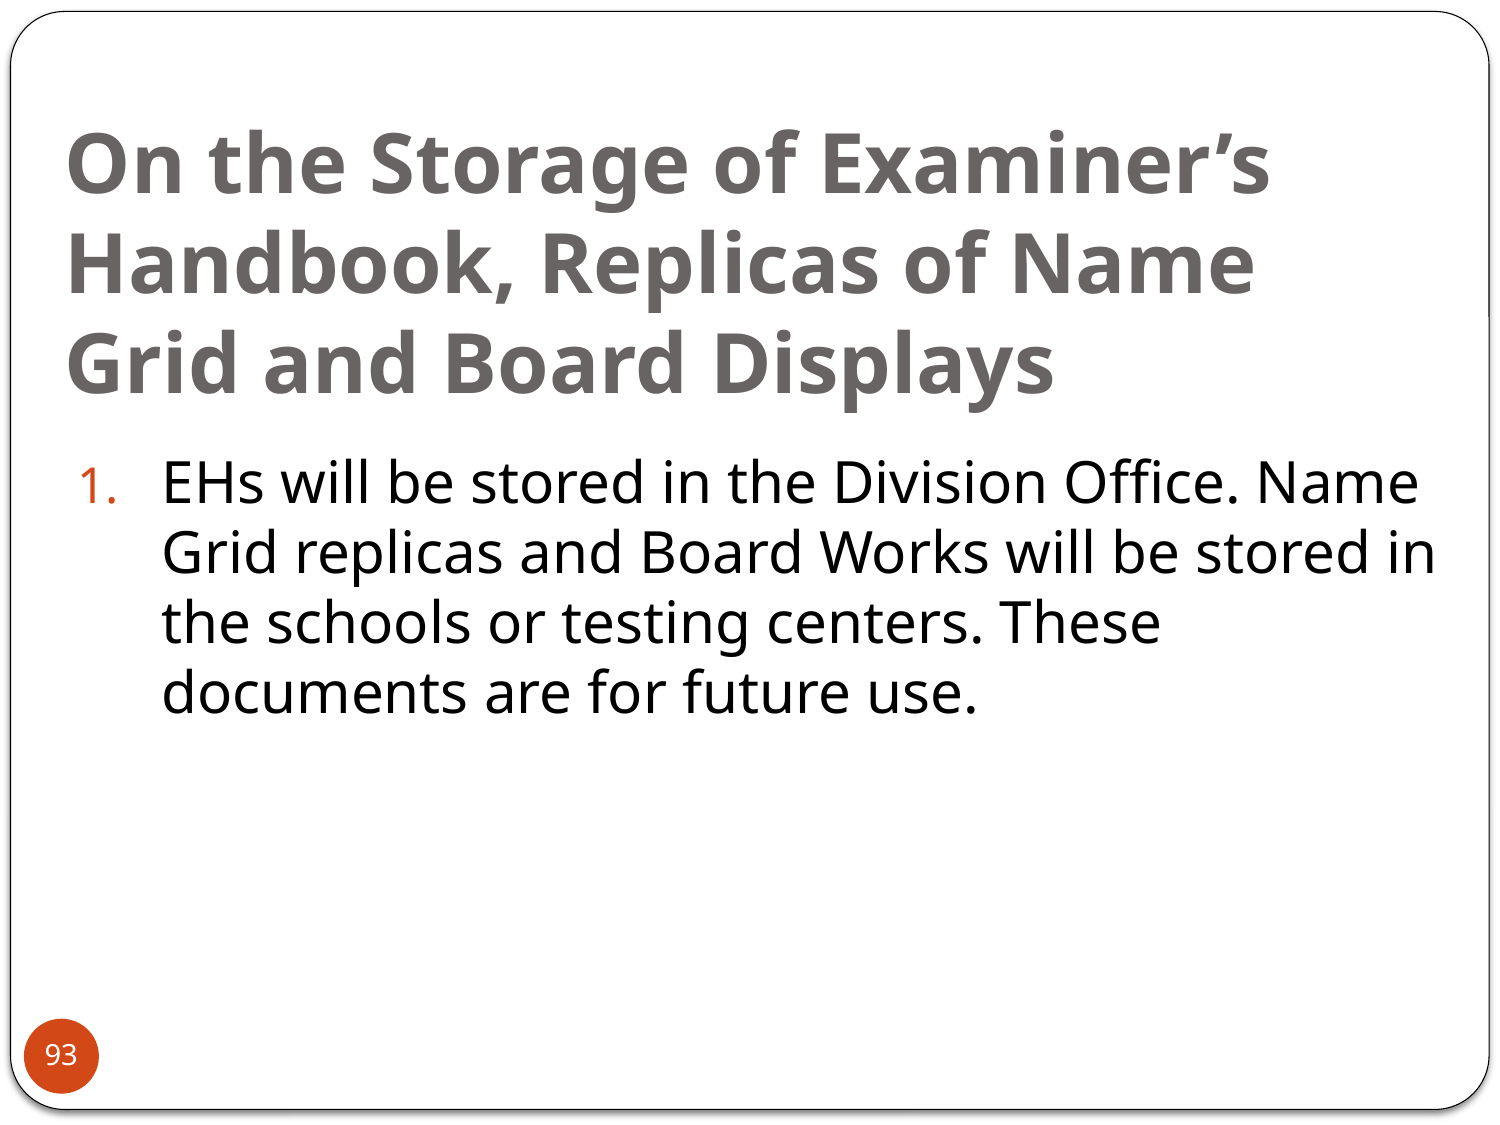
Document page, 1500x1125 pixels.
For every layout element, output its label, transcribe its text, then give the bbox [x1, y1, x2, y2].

title On the Storage of Examiner’s Handbook, Replicas of Name Grid and Board Displays [50, 50, 1425, 425]
slide_number 93 [23, 1018, 99, 1094]
list EHs will be stored in the Division Office. Name Grid replicas and Board Works will be stored in the schools or testing centers. These documents are for future use. [62, 437, 1463, 1000]
